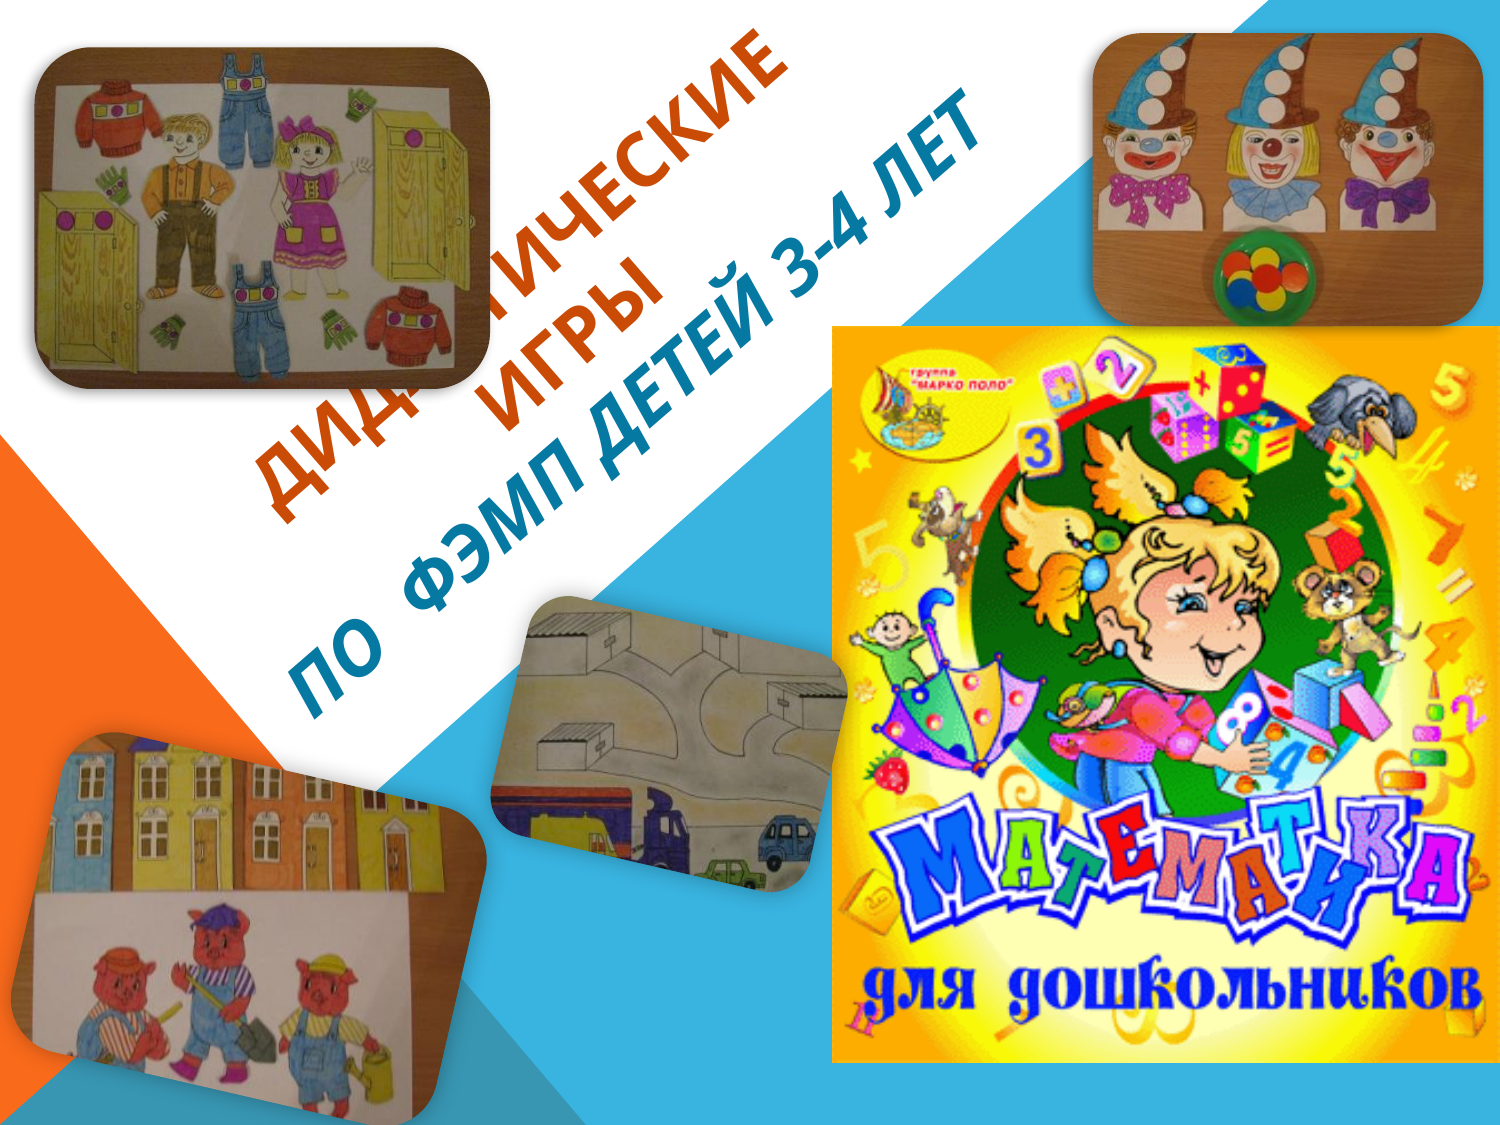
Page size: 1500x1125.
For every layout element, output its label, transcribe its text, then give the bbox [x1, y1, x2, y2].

picture [490, 32, 1500, 1063]
picture [10, 732, 487, 1125]
title Дидактические игры по ФЭМП детей 3-4 лет [183, 0, 1016, 745]
picture [34, 47, 491, 390]
